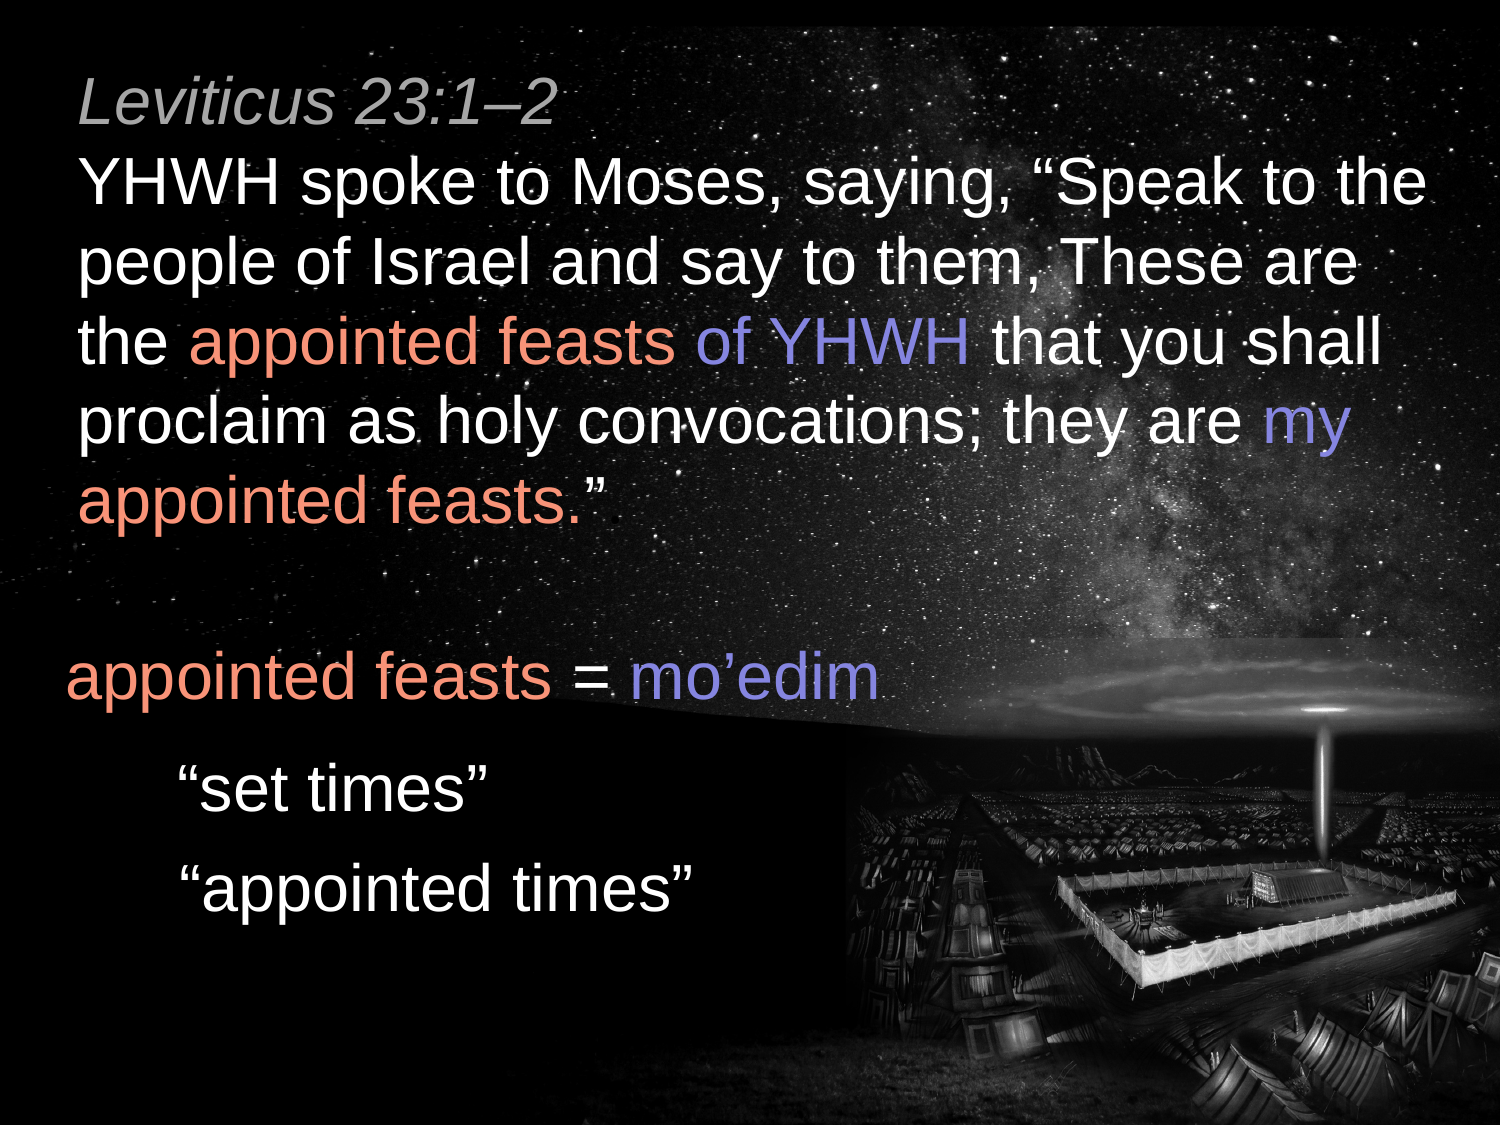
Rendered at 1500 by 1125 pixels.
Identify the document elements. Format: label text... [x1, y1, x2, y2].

picture [0, 0, 1500, 1125]
text_box “set times” [162, 737, 563, 850]
text_box “appointed times” [164, 837, 834, 950]
list Leviticus 23:1–2 YHWH spoke to Moses, saying, “Speak to the people of Israel and say to them, These are the appointed feasts of YHWH that you shall proclaim as holy convocations; they are my appointed feasts.”. [62, 50, 1450, 563]
text_box appointed feasts = mo’edim [50, 624, 925, 738]
